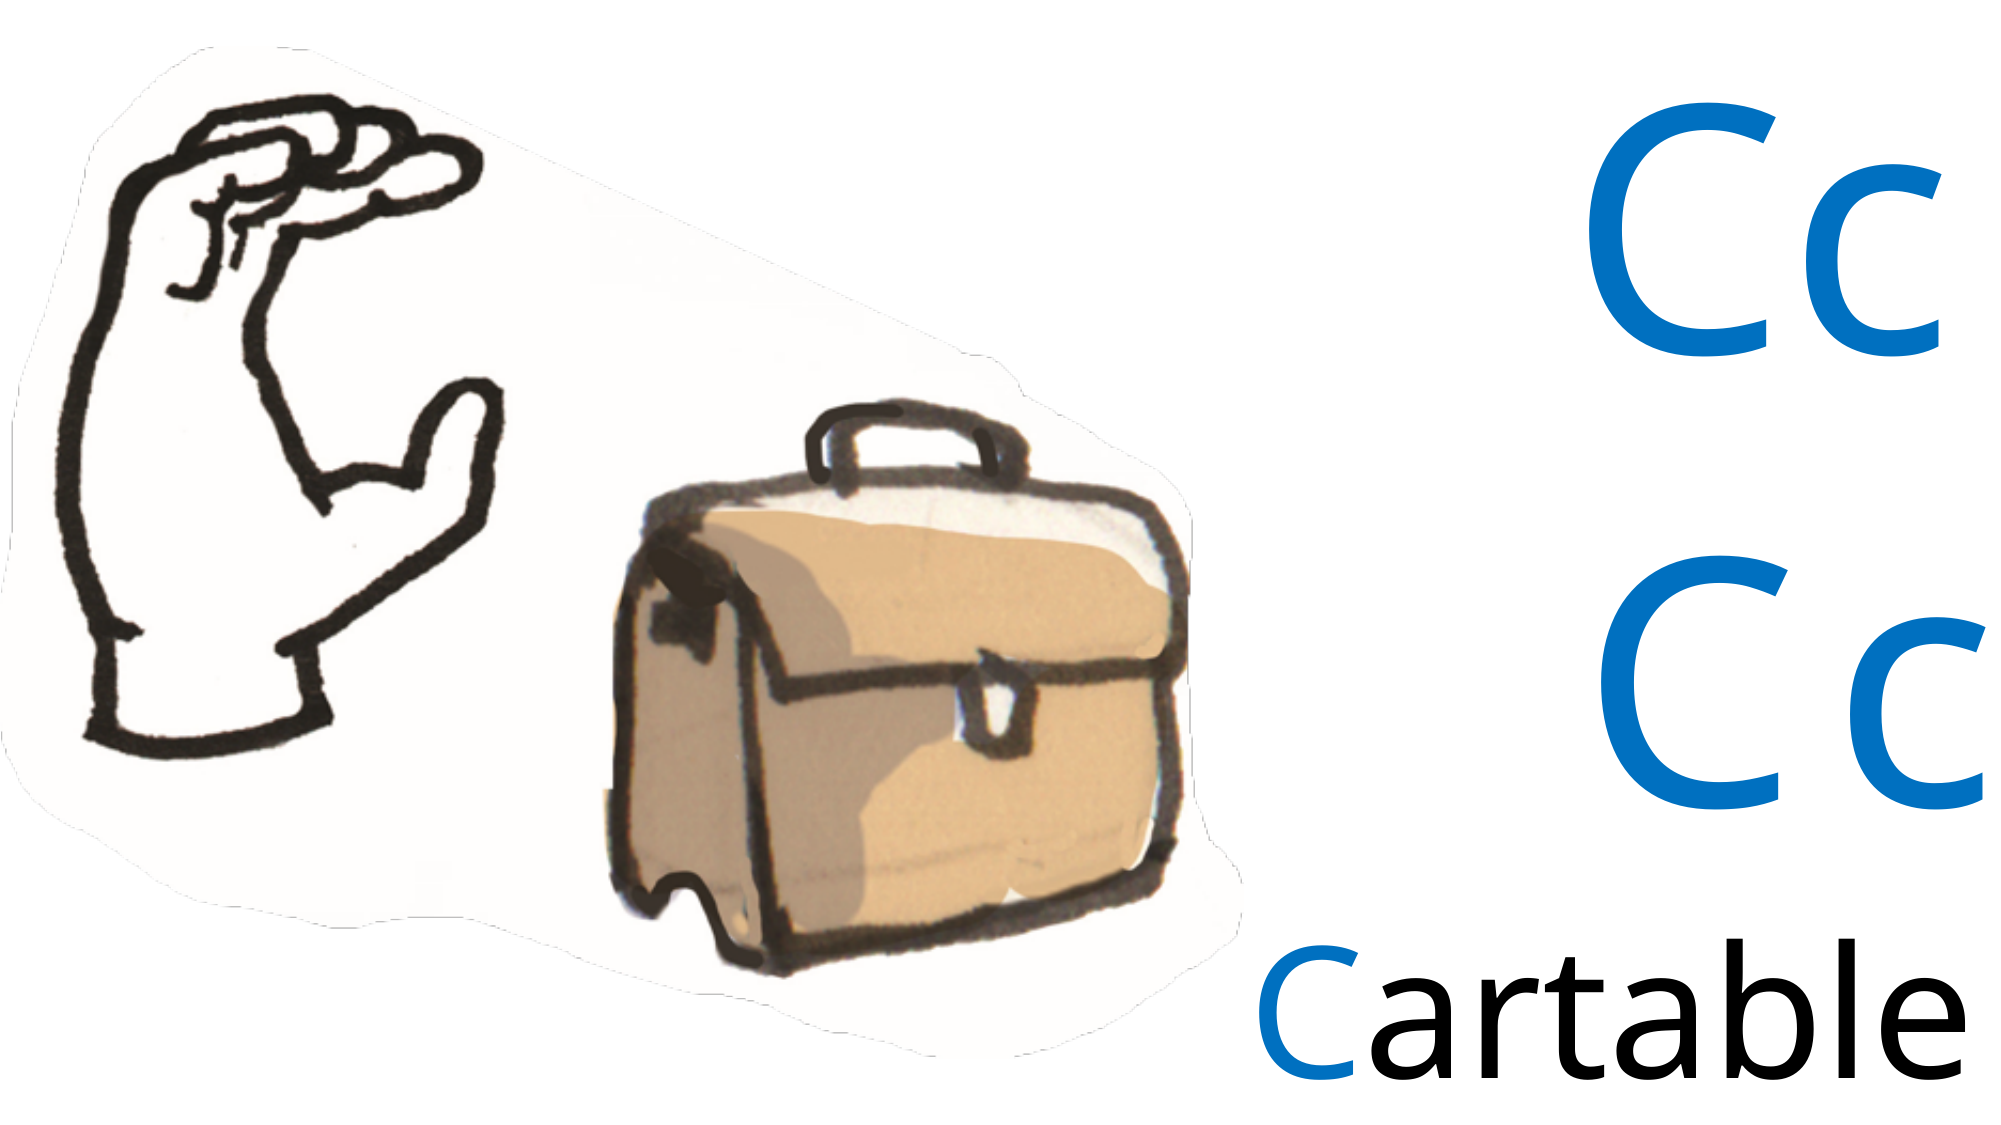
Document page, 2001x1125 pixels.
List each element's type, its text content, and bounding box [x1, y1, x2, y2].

text_box Cc [1554, 0, 1969, 430]
text_box Cartable [1233, 887, 1990, 1123]
picture [0, 46, 1244, 1059]
text_box C c [1565, 453, 2000, 884]
